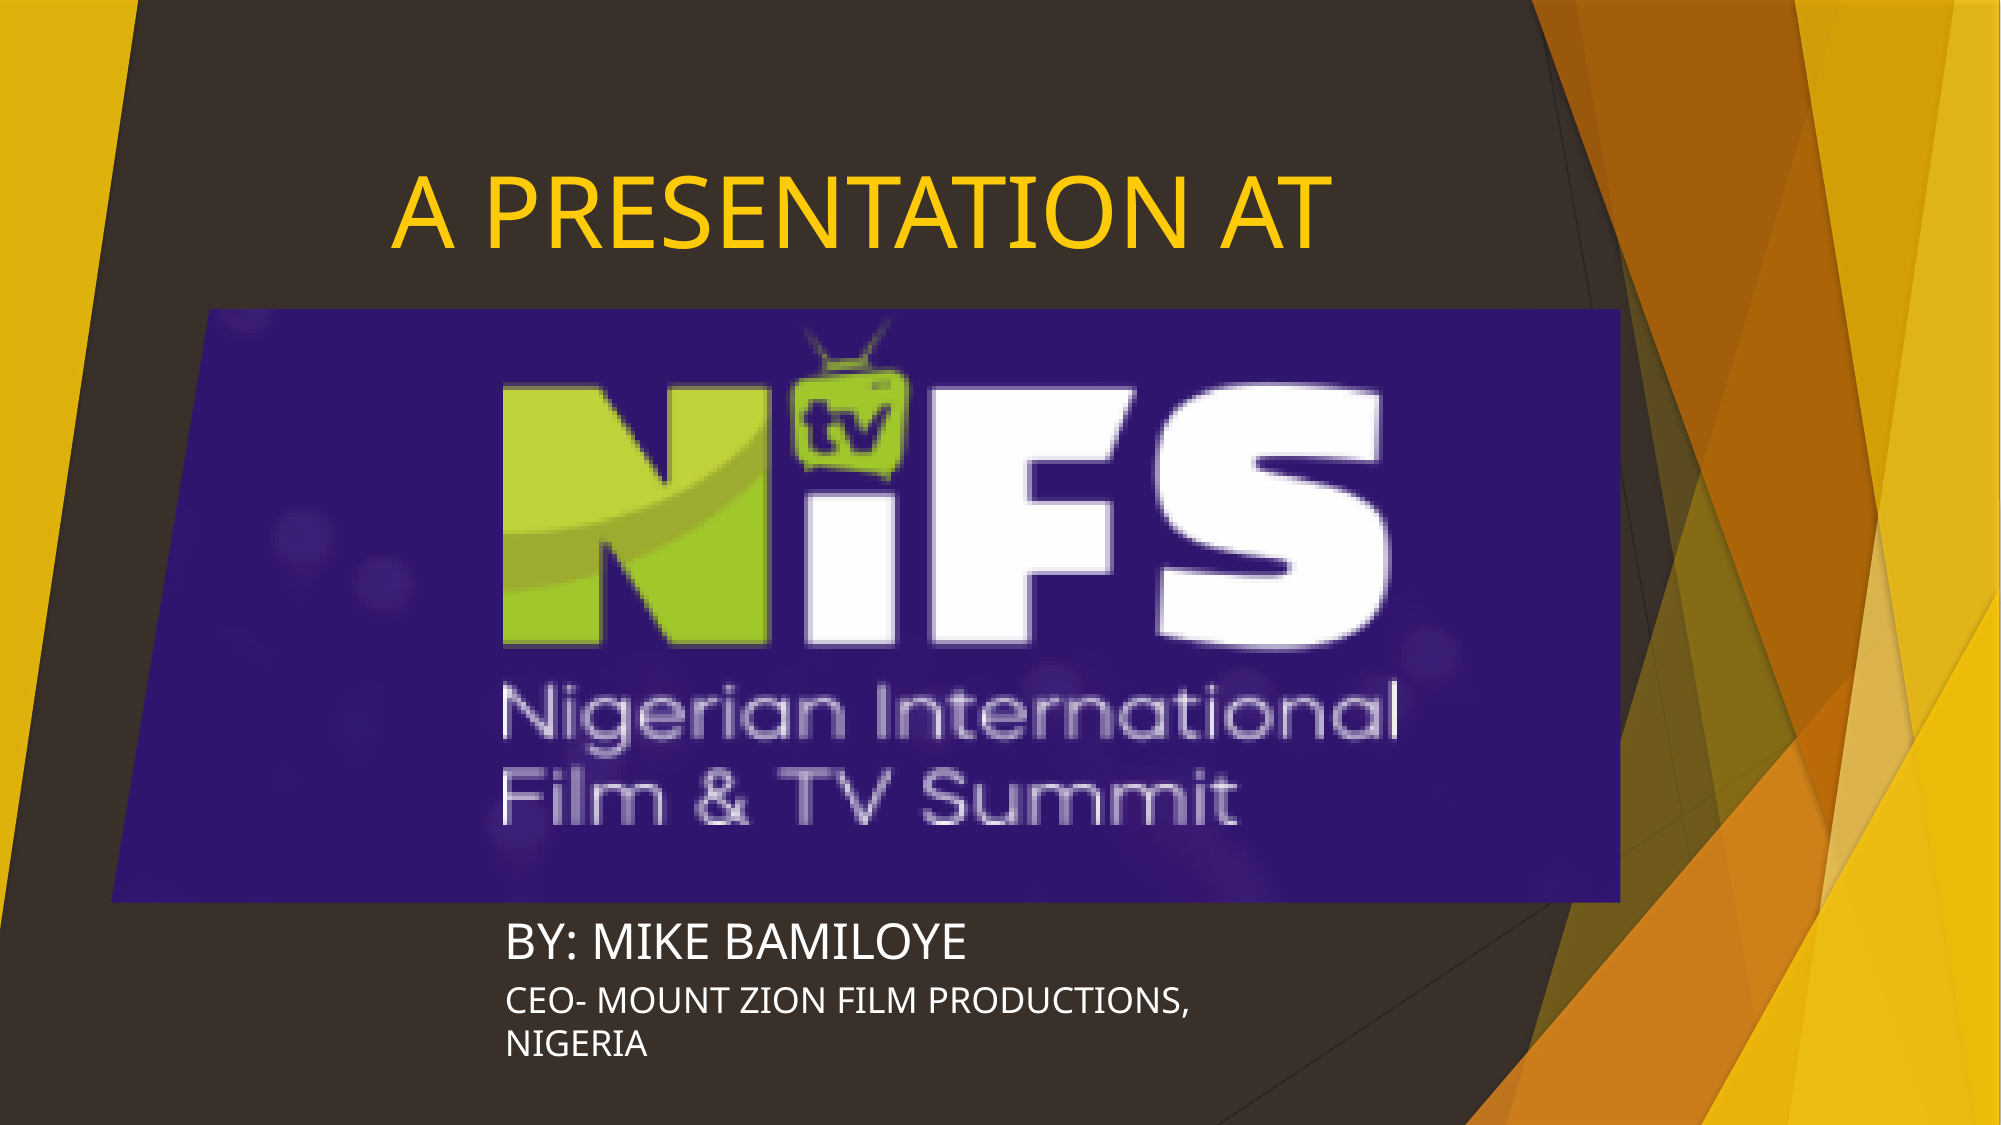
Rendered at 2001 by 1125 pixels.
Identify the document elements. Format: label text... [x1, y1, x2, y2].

title A PRESENTATION AT [220, 96, 1581, 277]
subtitle BY: MIKE BAMILOYE CEO- MOUNT ZION FILM PRODUCTIONS, NIGERIA [489, 912, 1312, 1075]
picture [110, 308, 1621, 904]
